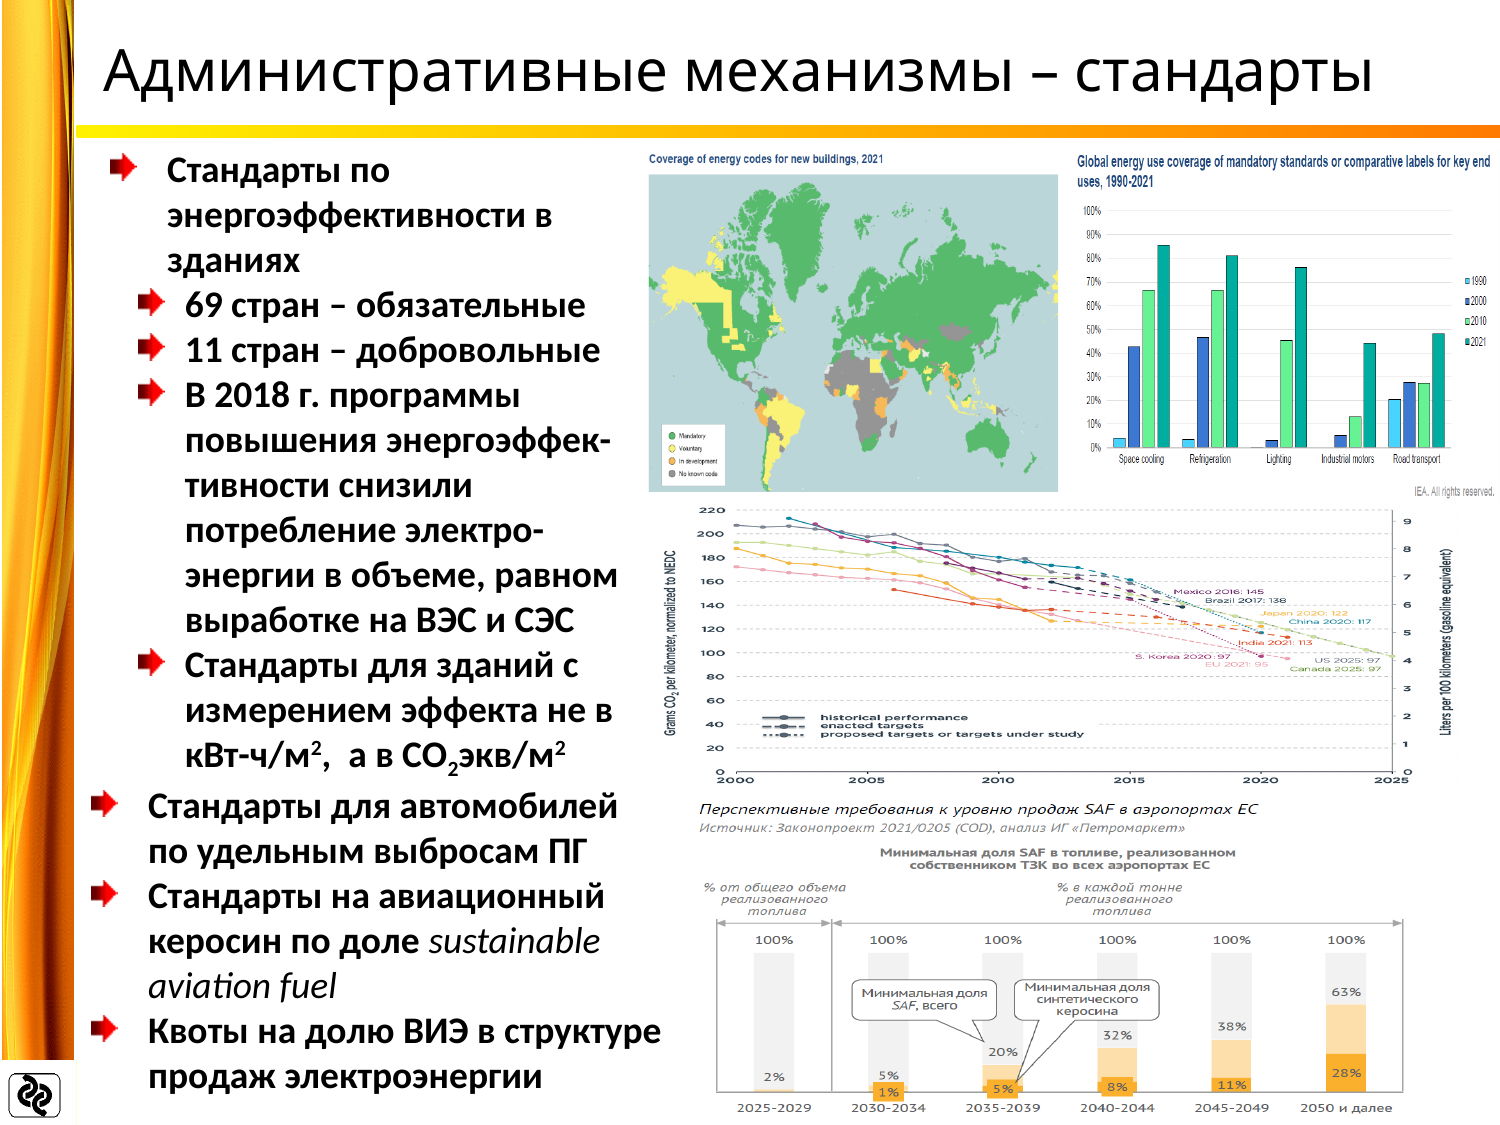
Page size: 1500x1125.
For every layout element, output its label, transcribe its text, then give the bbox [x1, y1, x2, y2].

picture [91, 790, 118, 817]
picture [138, 288, 165, 316]
picture [2, 0, 74, 1060]
picture [643, 148, 1059, 492]
picture [110, 153, 137, 181]
picture [138, 333, 165, 361]
text_box Стандарты по энергоэффективности в зданиях 69 стран – обязательные 11 стран – добровольные В 2018 г. программы повышения энергоэффек-тивности снизили потребление электро-энергии в объеме, равном выработке на ВЭС и СЭС Стандарты для зданий с измерением эффекта не в кВт-ч/м2, а в СО2экв/м2 Стандарты для автомобилей по удельным выбросам ПГ Стандарты на авиационный керосин по доле sustainable aviation fuel Квоты на долю ВИЭ в структуре продаж электроэнергии [79, 139, 680, 1125]
picture [138, 648, 165, 676]
picture [678, 798, 1424, 1125]
title Административные механизмы – стандарты [88, 0, 1500, 123]
picture [91, 1015, 118, 1042]
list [0, 1060, 78, 1125]
picture [138, 378, 165, 406]
picture [655, 148, 1500, 788]
picture [91, 880, 118, 907]
text_box [79, 123, 1500, 139]
